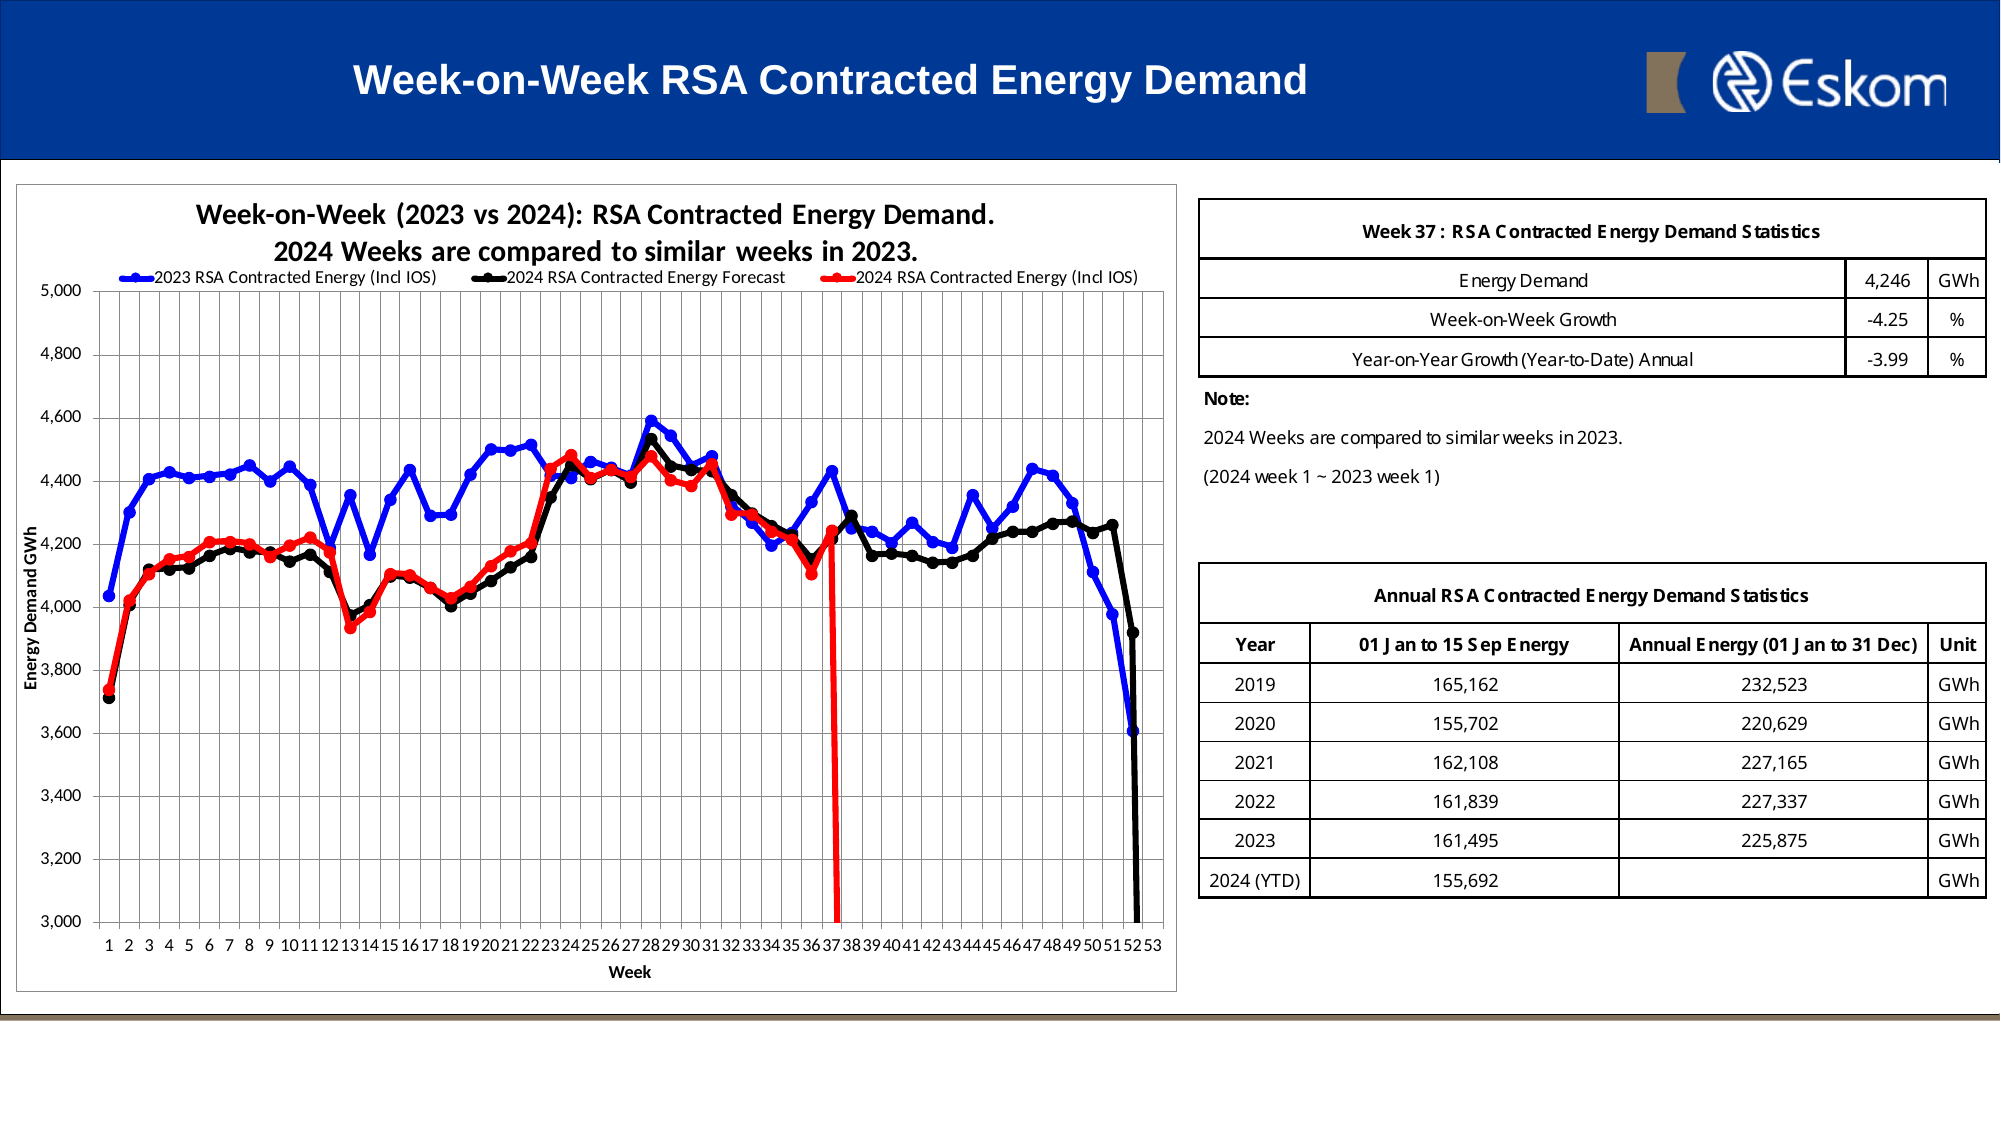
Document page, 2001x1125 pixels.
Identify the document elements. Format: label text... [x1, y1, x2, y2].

picture [0, 159, 2000, 1016]
text_box Week-on-Week RSA Contracted Energy Demand [338, 27, 1355, 137]
